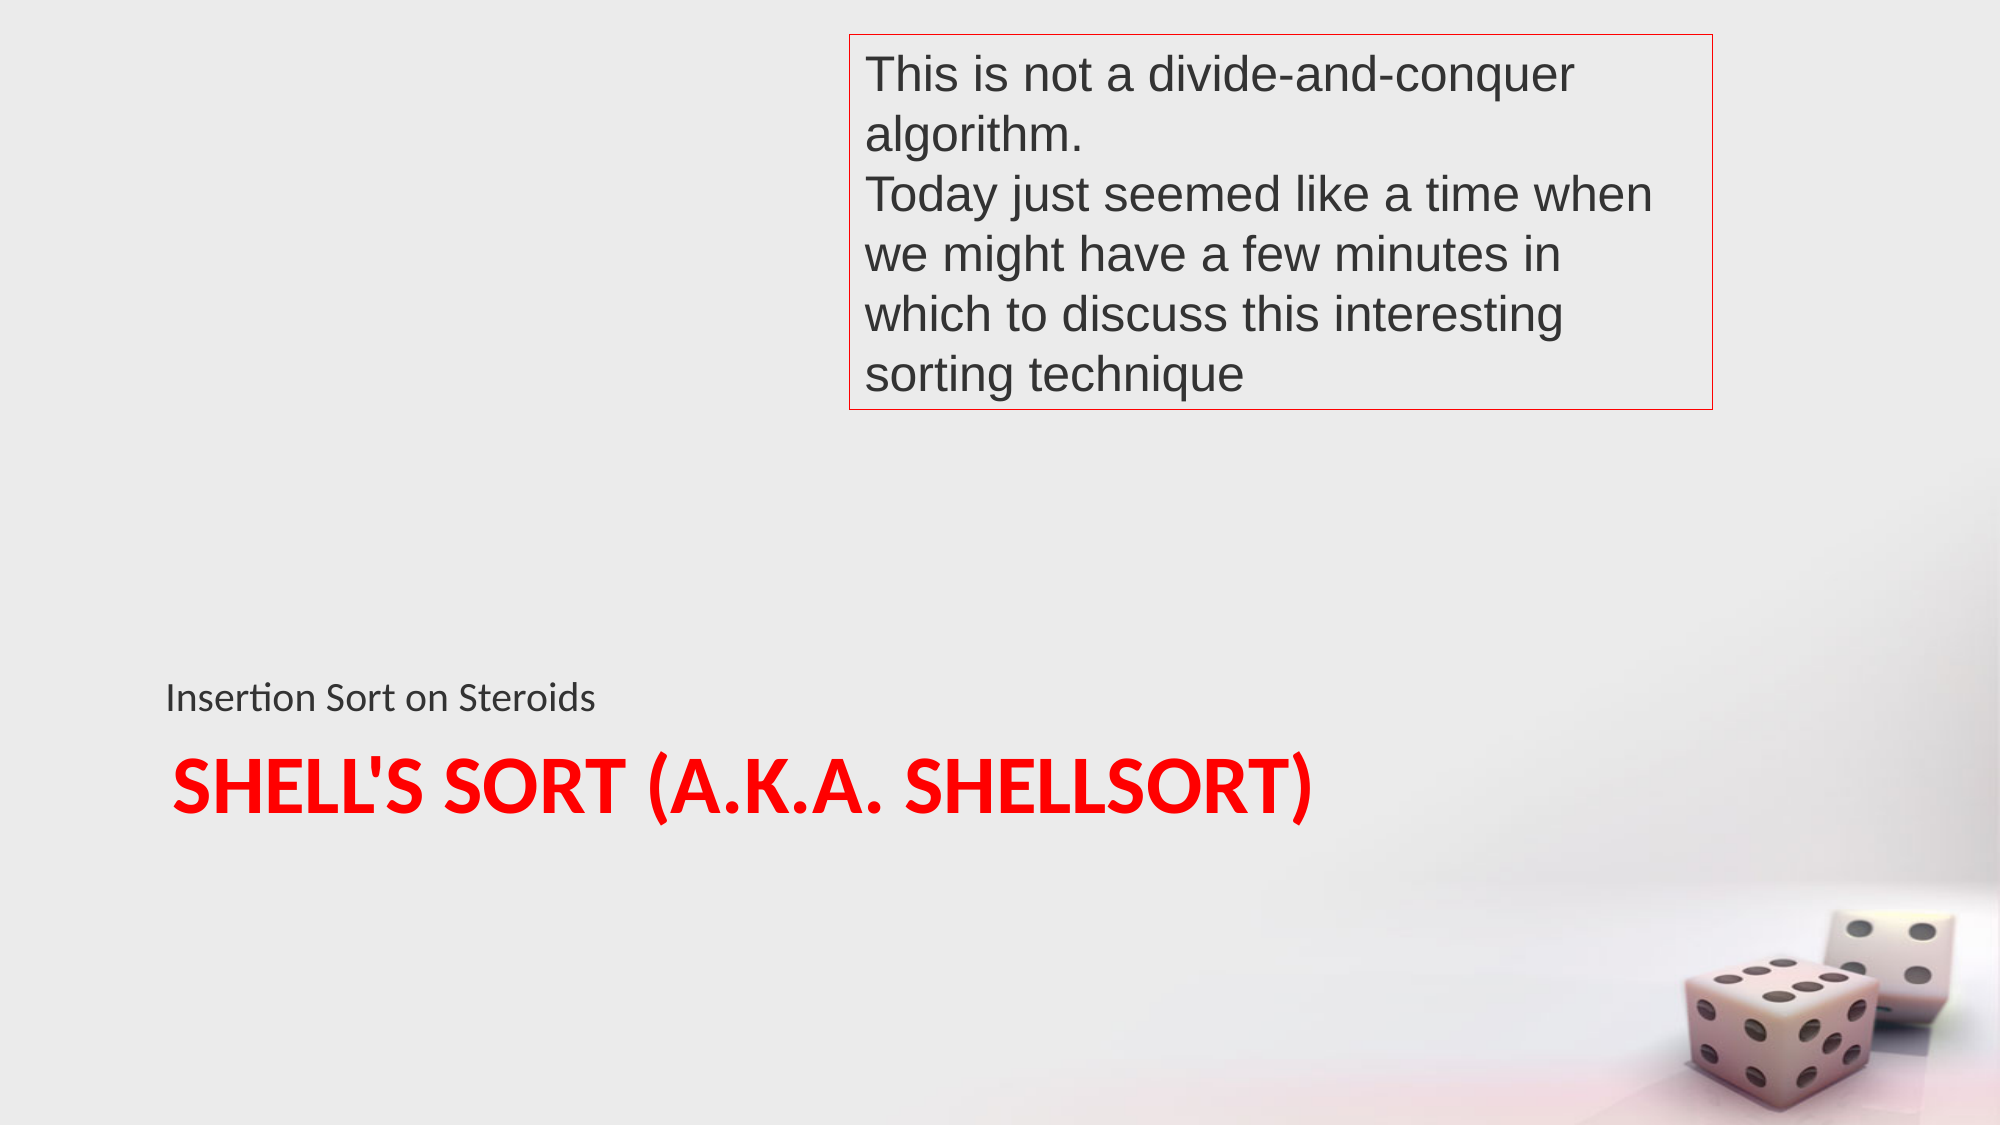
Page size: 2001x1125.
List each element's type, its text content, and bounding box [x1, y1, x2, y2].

text_box This is not a divide-and-conquer algorithm. Today just seemed like a time when we might have a few minutes in which to discuss this interesting sorting technique [849, 34, 1713, 410]
title Shell's sort (a.k.a. ShellSort) [157, 724, 1859, 947]
picture [0, 0, 2000, 1125]
list Insertion Sort on Steroids [157, 476, 1859, 724]
